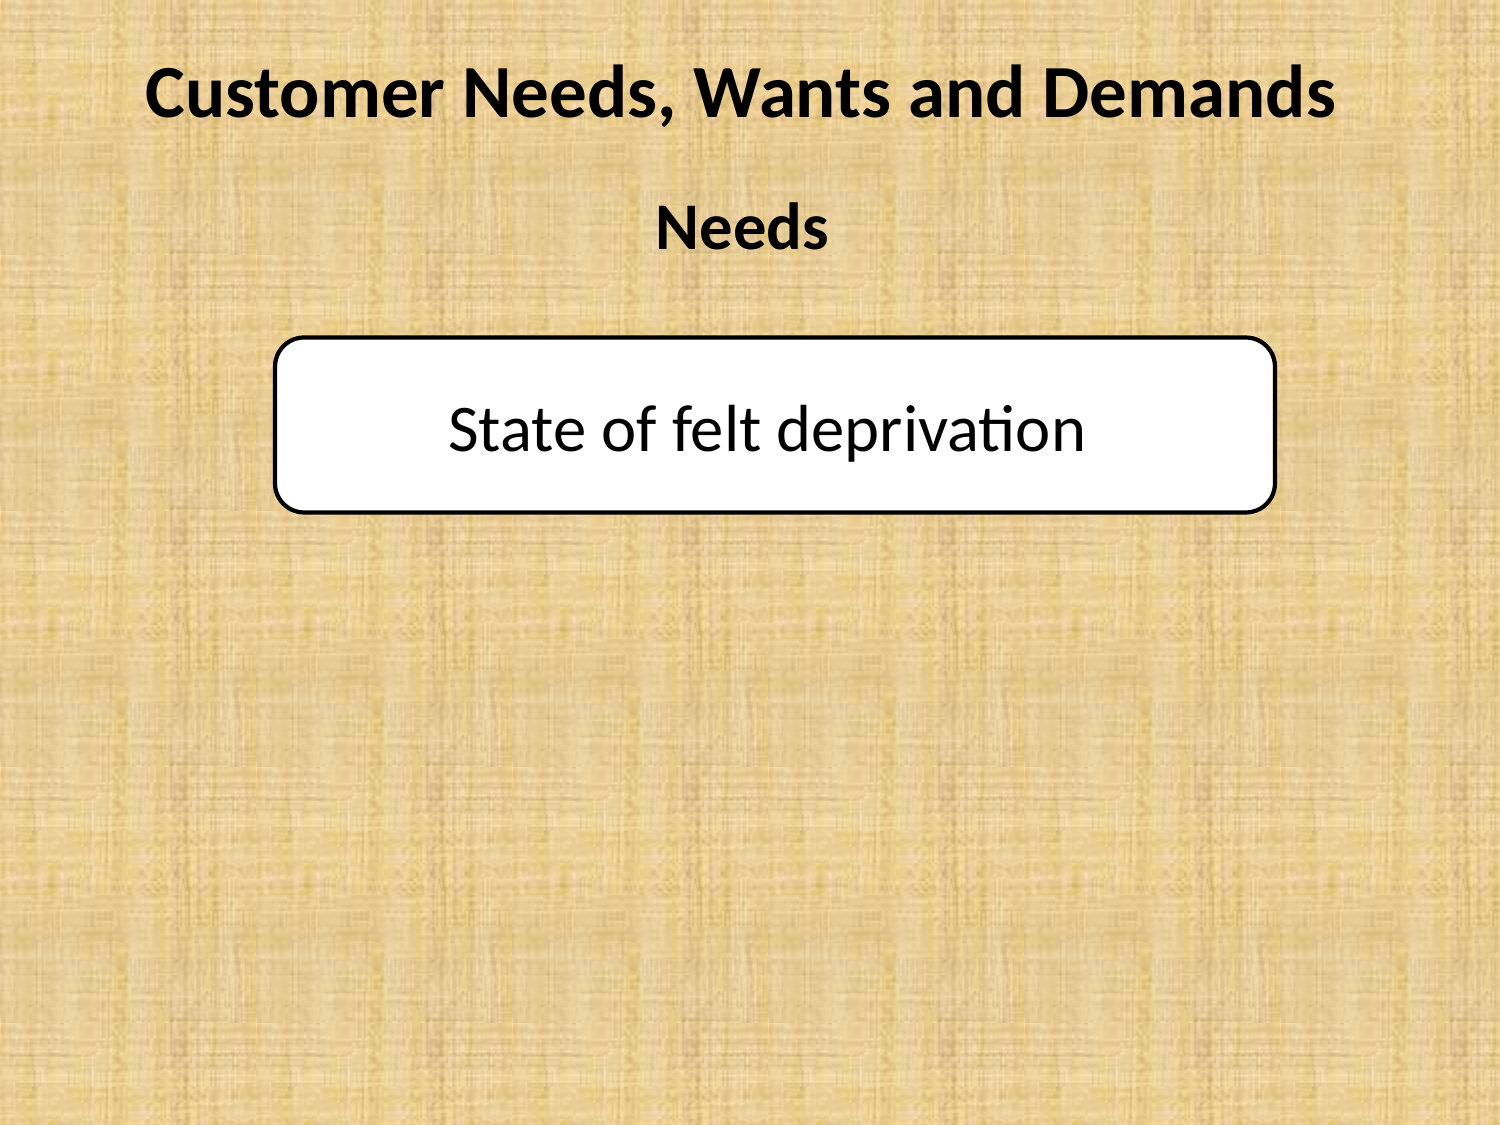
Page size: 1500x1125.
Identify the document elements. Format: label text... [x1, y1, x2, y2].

list Needs [75, 174, 1425, 1005]
picture [0, 0, 1500, 1125]
title Customer Needs, Wants and Demands [75, 24, 1425, 150]
text_box State of felt deprivation [272, 335, 1278, 515]
